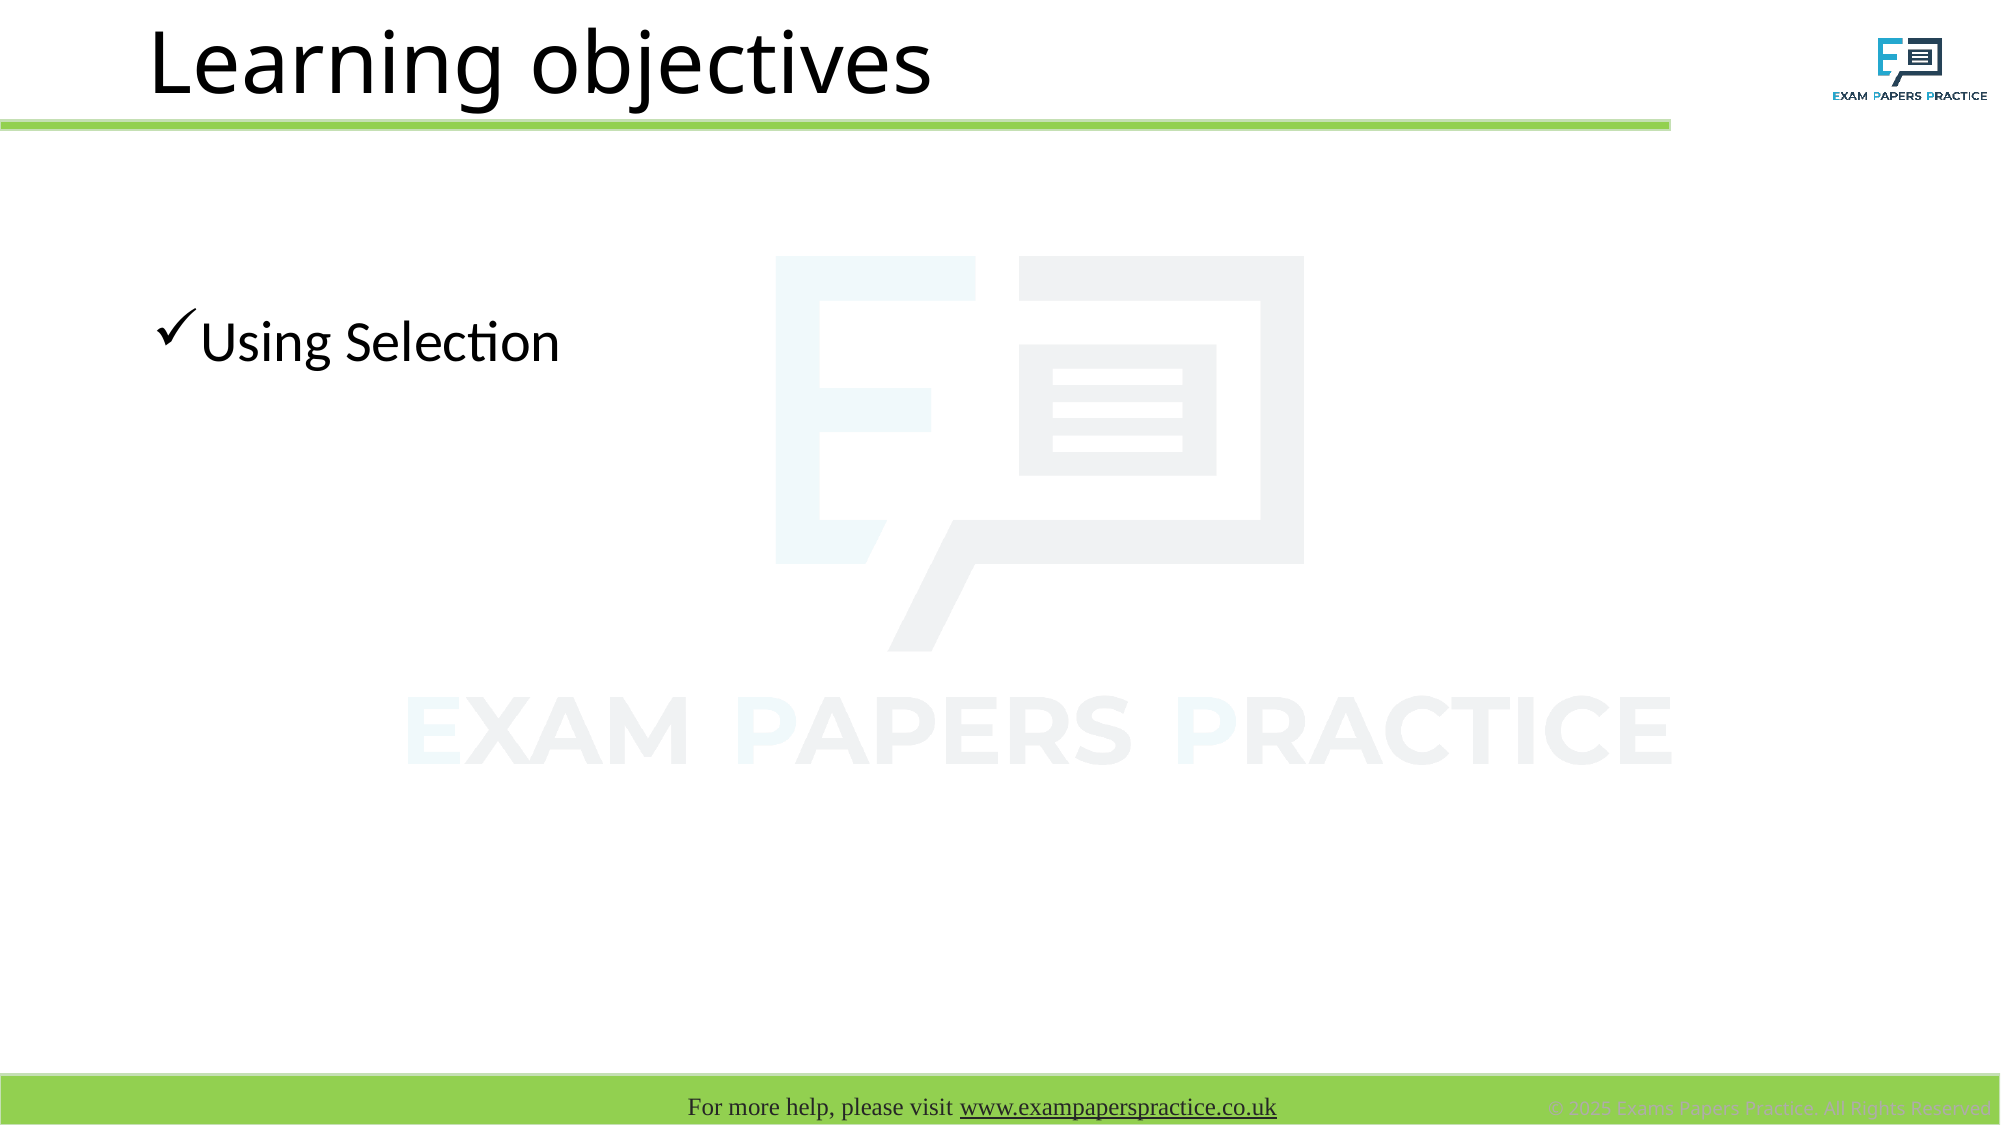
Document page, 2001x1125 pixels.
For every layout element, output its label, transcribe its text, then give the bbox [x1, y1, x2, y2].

list Using Selection [137, 304, 1863, 1018]
title Learning objectives [132, 11, 1858, 121]
